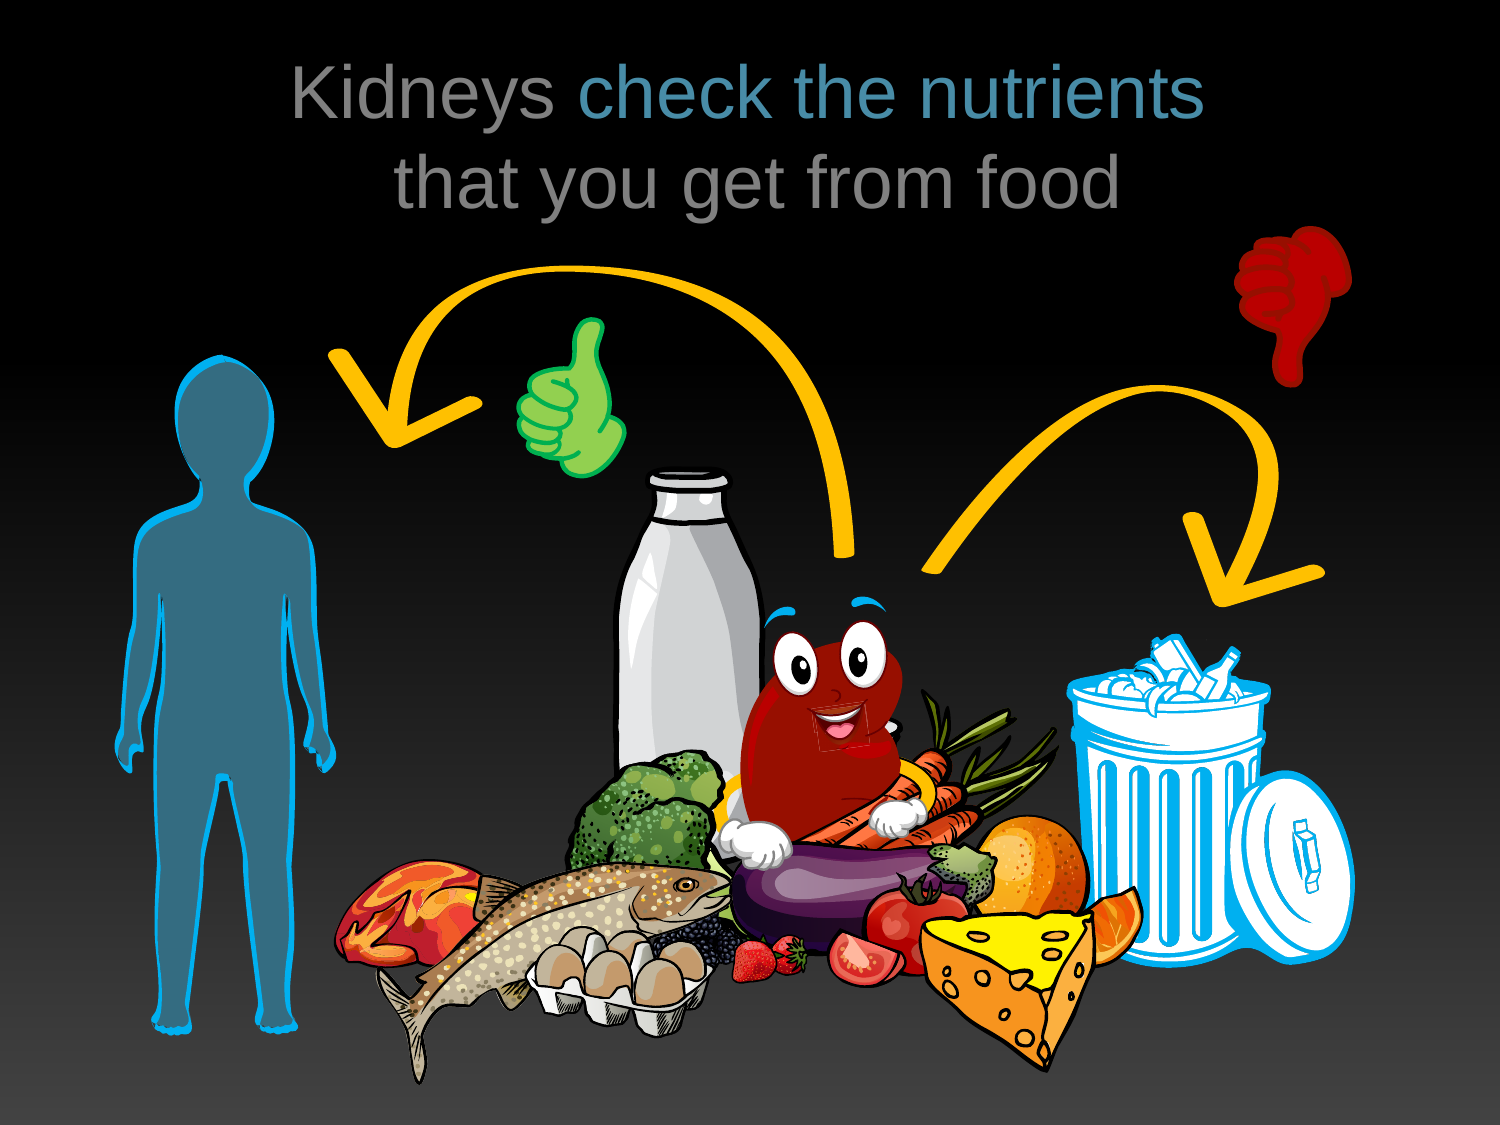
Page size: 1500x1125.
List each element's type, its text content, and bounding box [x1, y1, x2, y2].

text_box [950, 222, 1347, 642]
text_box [871, 756, 939, 843]
picture [1074, 690, 1144, 708]
picture [1112, 689, 1141, 698]
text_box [1065, 633, 1356, 970]
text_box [918, 909, 1097, 1073]
picture [1088, 748, 1144, 989]
picture [1130, 953, 1144, 958]
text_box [319, 263, 879, 521]
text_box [109, 354, 342, 1036]
picture [1096, 743, 1144, 757]
text_box Kidneys check the nutrients that you get from food [211, 36, 1306, 232]
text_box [612, 465, 904, 689]
picture [333, 689, 1089, 1086]
picture [1119, 741, 1144, 747]
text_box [717, 812, 794, 875]
picture [1078, 701, 1144, 741]
